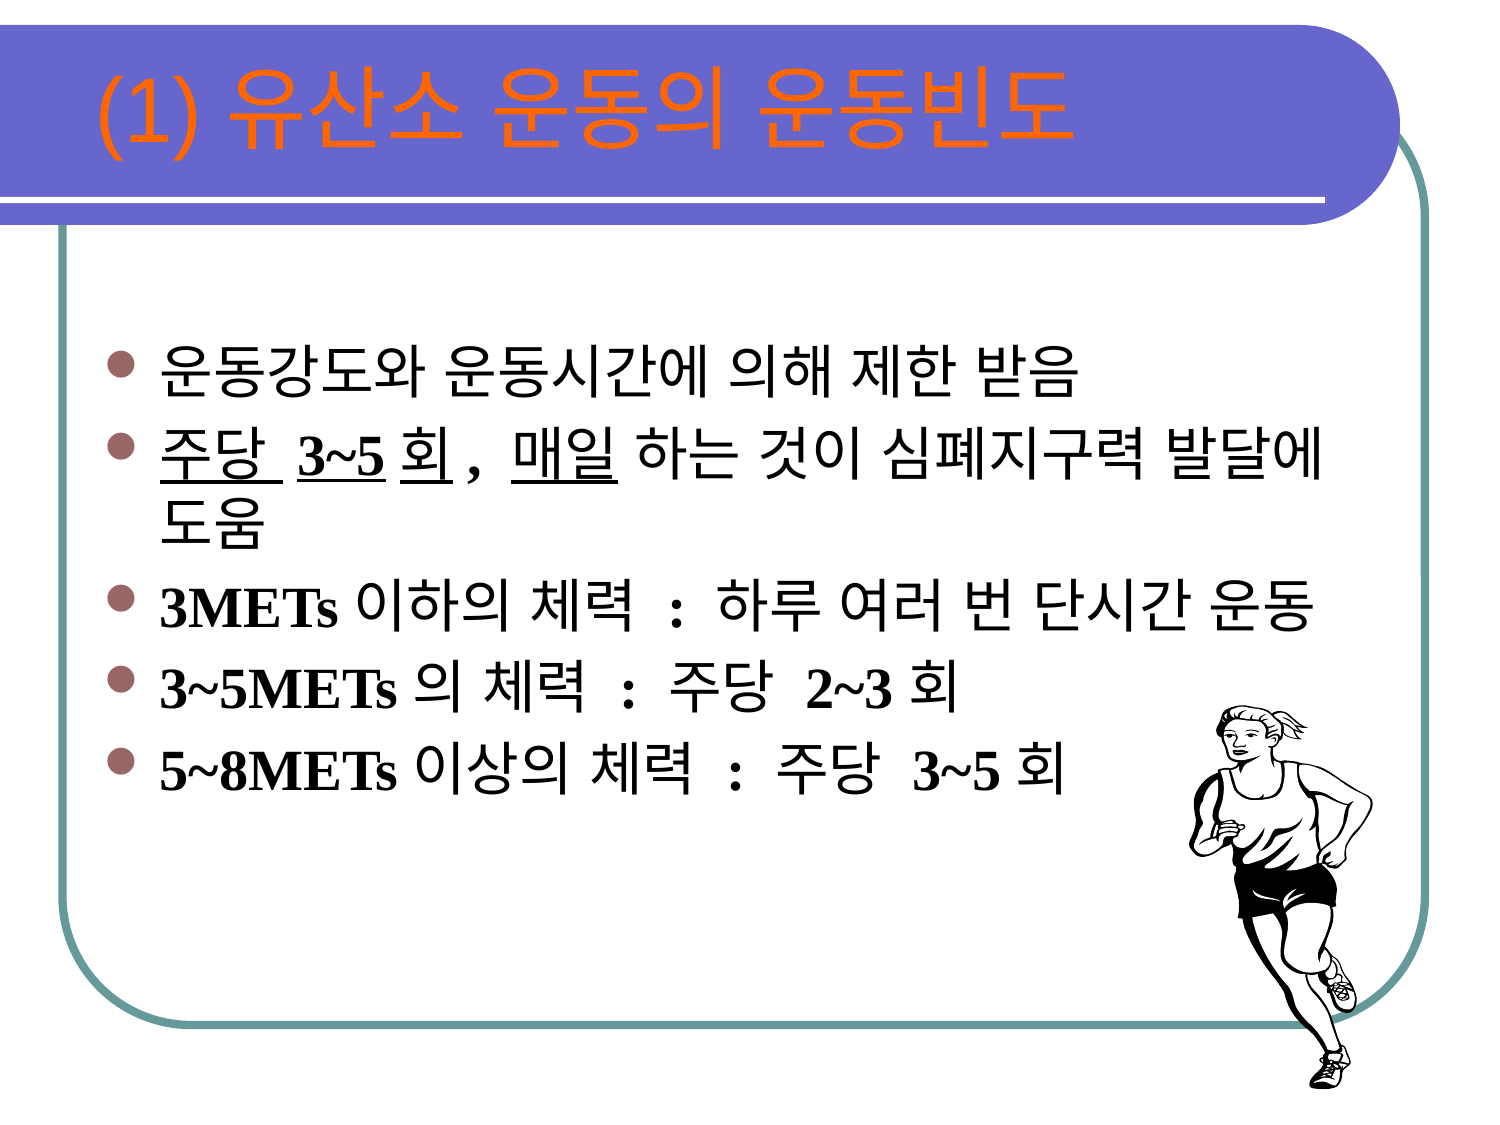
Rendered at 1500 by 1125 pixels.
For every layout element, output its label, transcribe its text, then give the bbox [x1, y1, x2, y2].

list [1186, 703, 1375, 1091]
list 운동강도와 운동시간에 의해 제한 받음 주당 3~5회, 매일 하는 것이 심폐지구력 발달에 도움 3METs이하의 체력 : 하루 여러 번 단시간 운동 3~5METs의 체력 : 주당 2~3회 5~8METs이상의 체력 : 주당 3~5회 [88, 327, 1436, 858]
